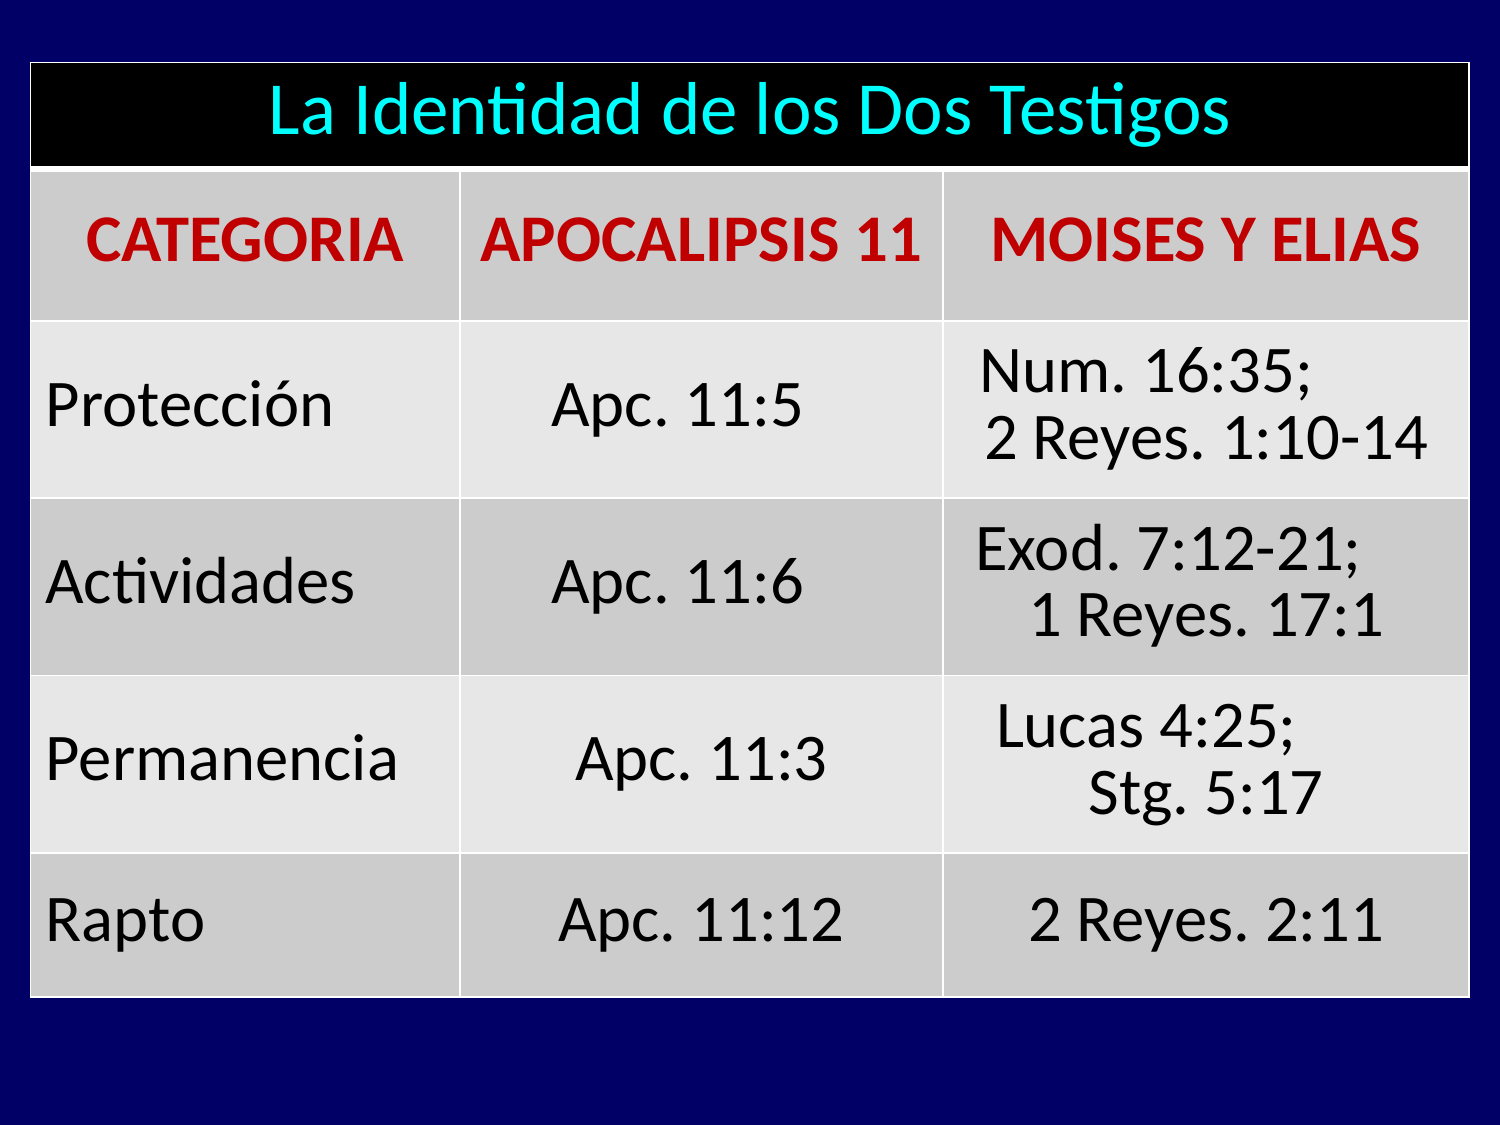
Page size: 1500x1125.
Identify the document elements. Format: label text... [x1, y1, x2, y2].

table_cell Rapto [31, 854, 459, 996]
table_cell Lucas 4:25; Stg. 5:17 [944, 676, 1468, 852]
table_cell Actividades [31, 499, 459, 675]
table_cell CATEGORIA [31, 172, 459, 320]
table_cell Exod. 7:12-21; 1 Reyes. 17:1 [944, 499, 1468, 675]
table_cell Num. 16:35; 2 Reyes. 1:10-14 [944, 322, 1468, 497]
table_cell Apc. 11:3 [461, 676, 942, 852]
table_cell 2 Reyes. 2:11 [944, 854, 1468, 996]
table_header La Identidad de los Dos Testigos [31, 63, 1468, 166]
table_cell Apc. 11:5 [461, 322, 942, 497]
table_cell Apc. 11:12 [461, 854, 942, 996]
table_cell APOCALIPSIS 11 [461, 172, 942, 320]
table_cell Apc. 11:6 [461, 499, 942, 675]
table_cell Permanencia [31, 676, 459, 852]
table_cell Protección [31, 322, 459, 497]
table_cell MOISES Y ELIAS [944, 172, 1468, 320]
